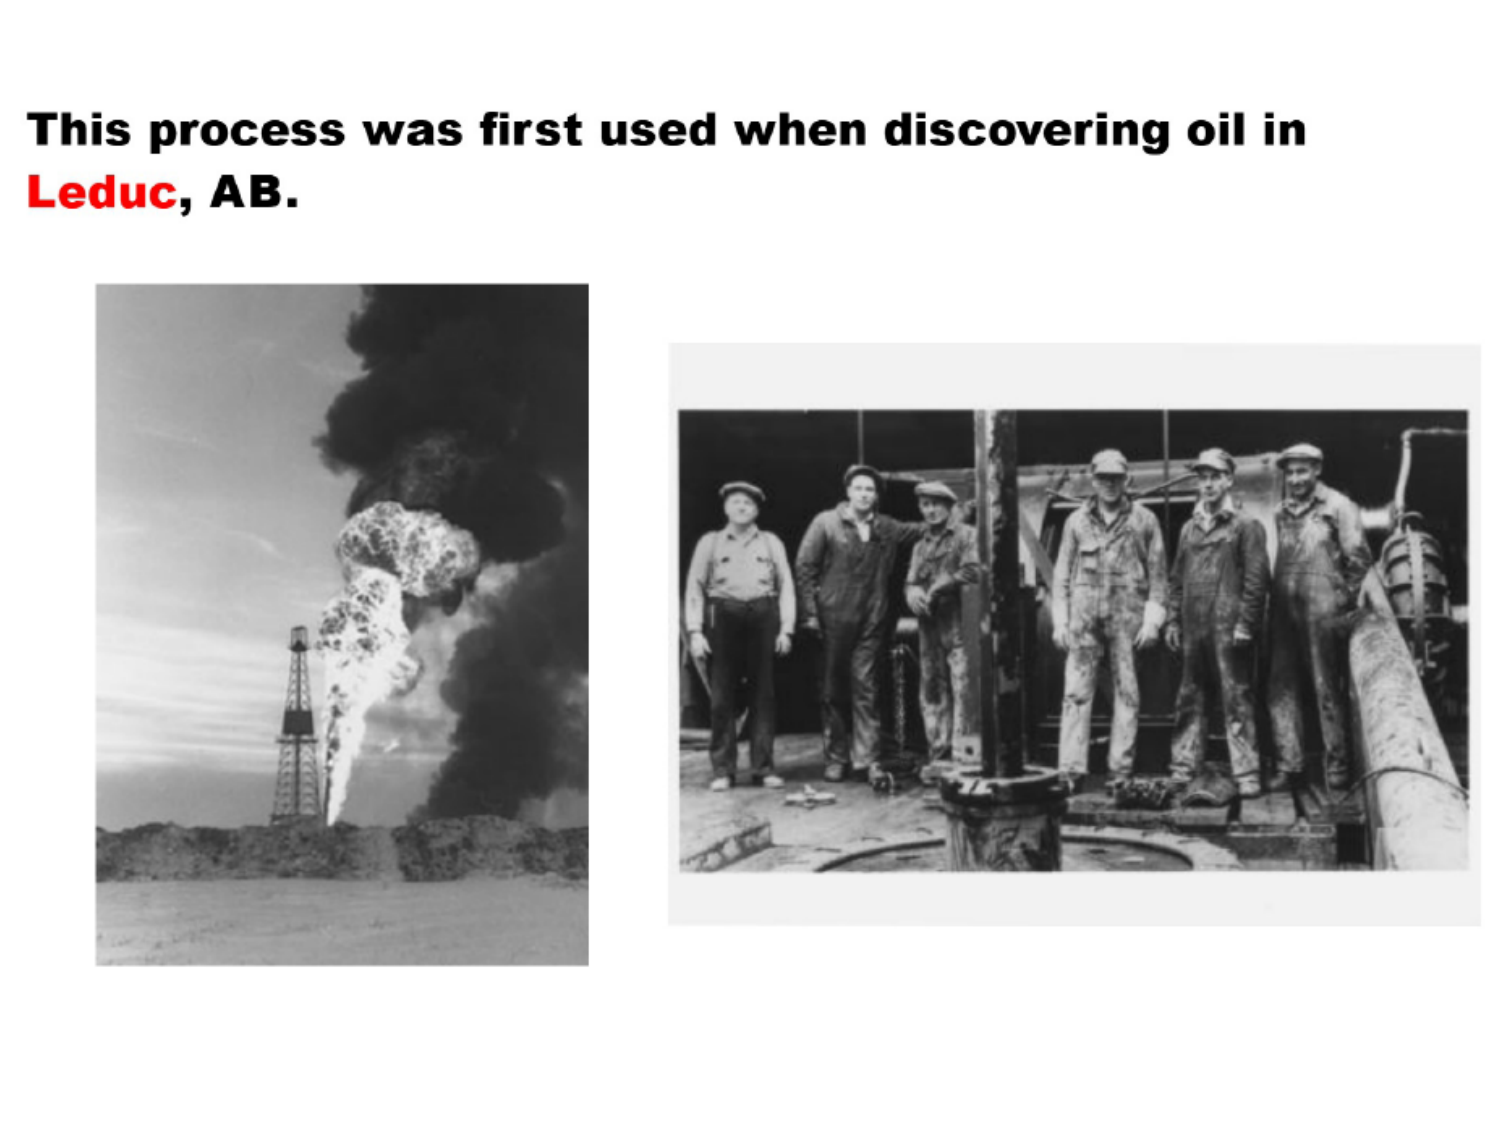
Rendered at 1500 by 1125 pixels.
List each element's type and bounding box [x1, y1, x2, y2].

picture [11, 83, 1489, 1042]
